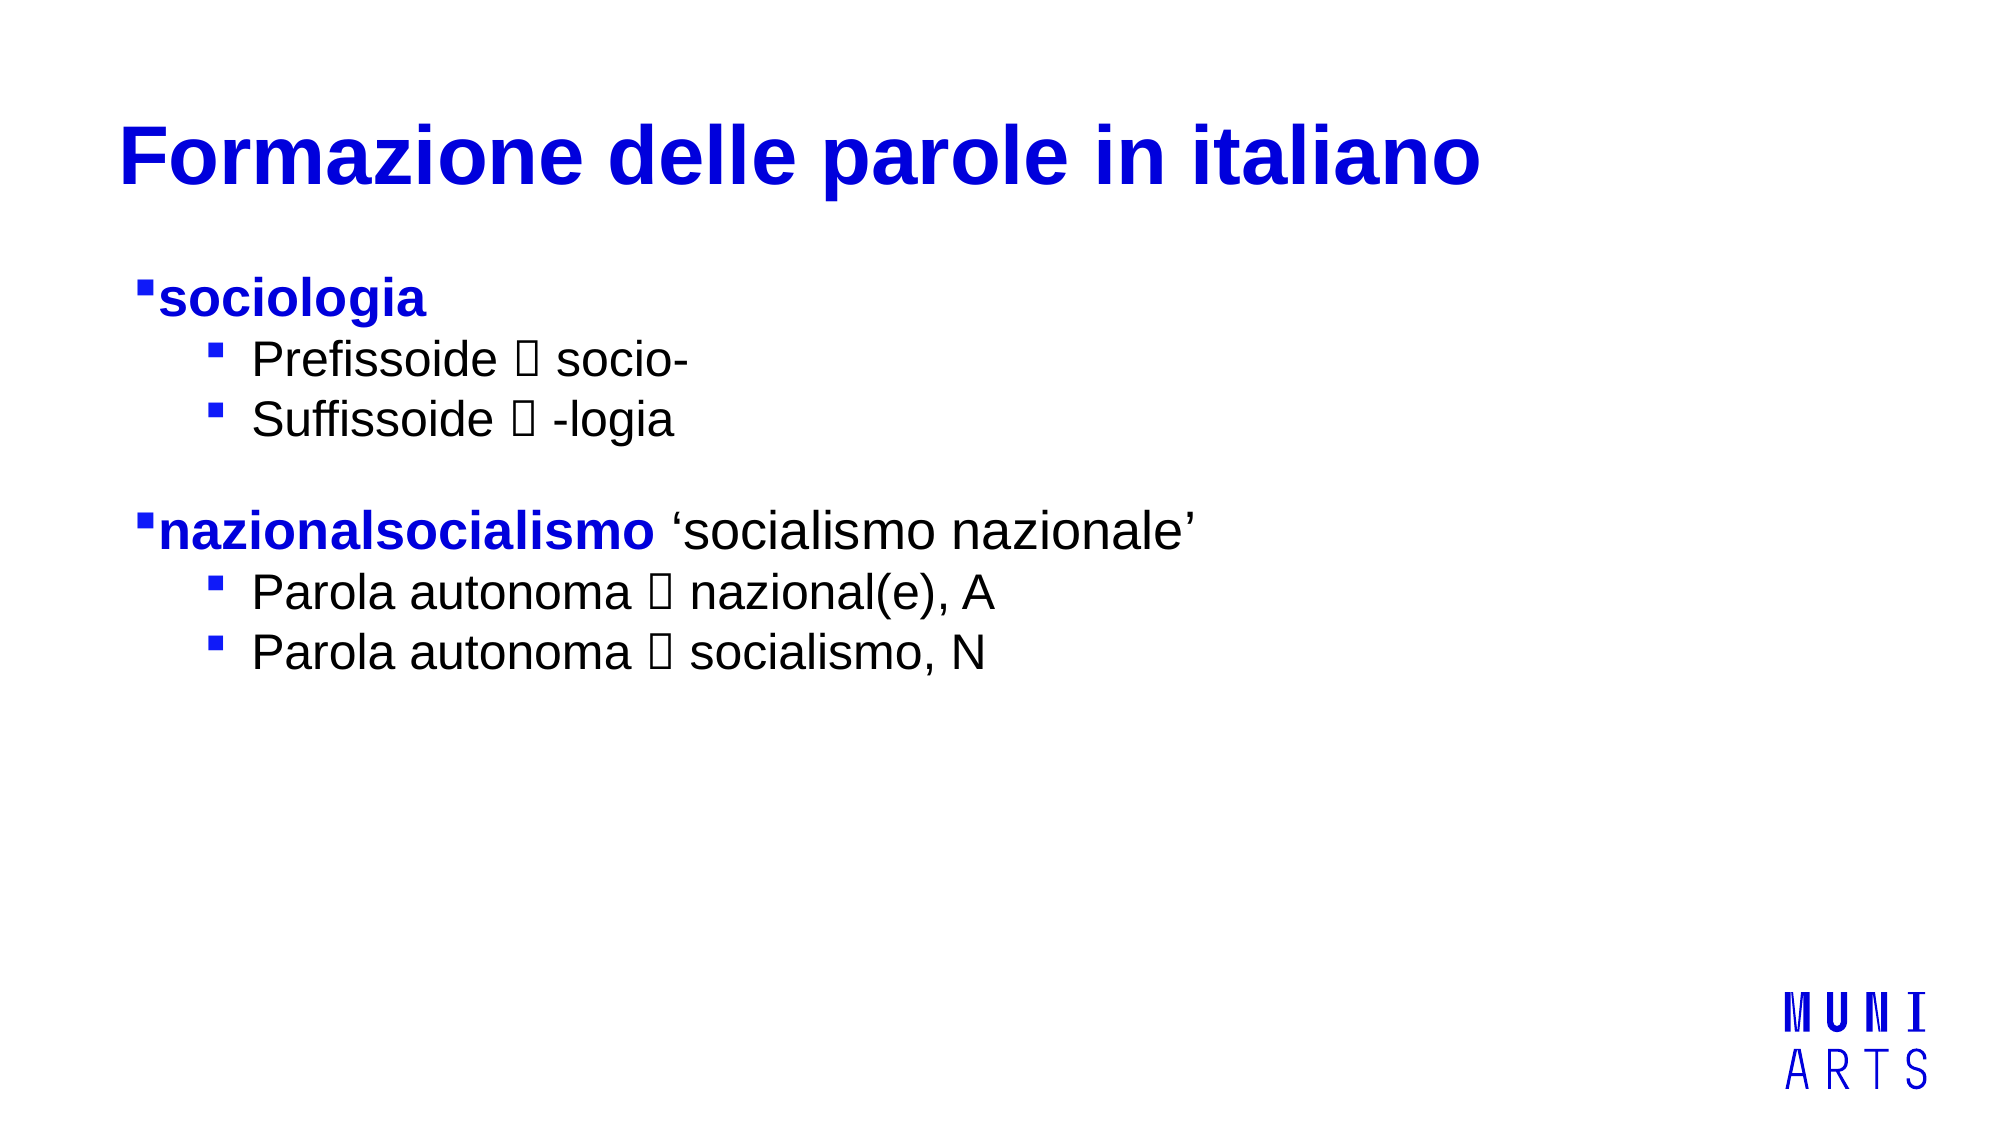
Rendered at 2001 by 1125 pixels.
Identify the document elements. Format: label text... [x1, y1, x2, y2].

text_box nazionalsocialismo ‘socialismo nazionale’ Parola autonoma  nazional(e), A Parola autonoma  socialismo, N [118, 487, 1816, 688]
text_box sociologia Prefissoide  socio- Suffissoide  -logia [118, 254, 1816, 455]
title Formazione delle parole in italiano [118, 118, 1883, 193]
